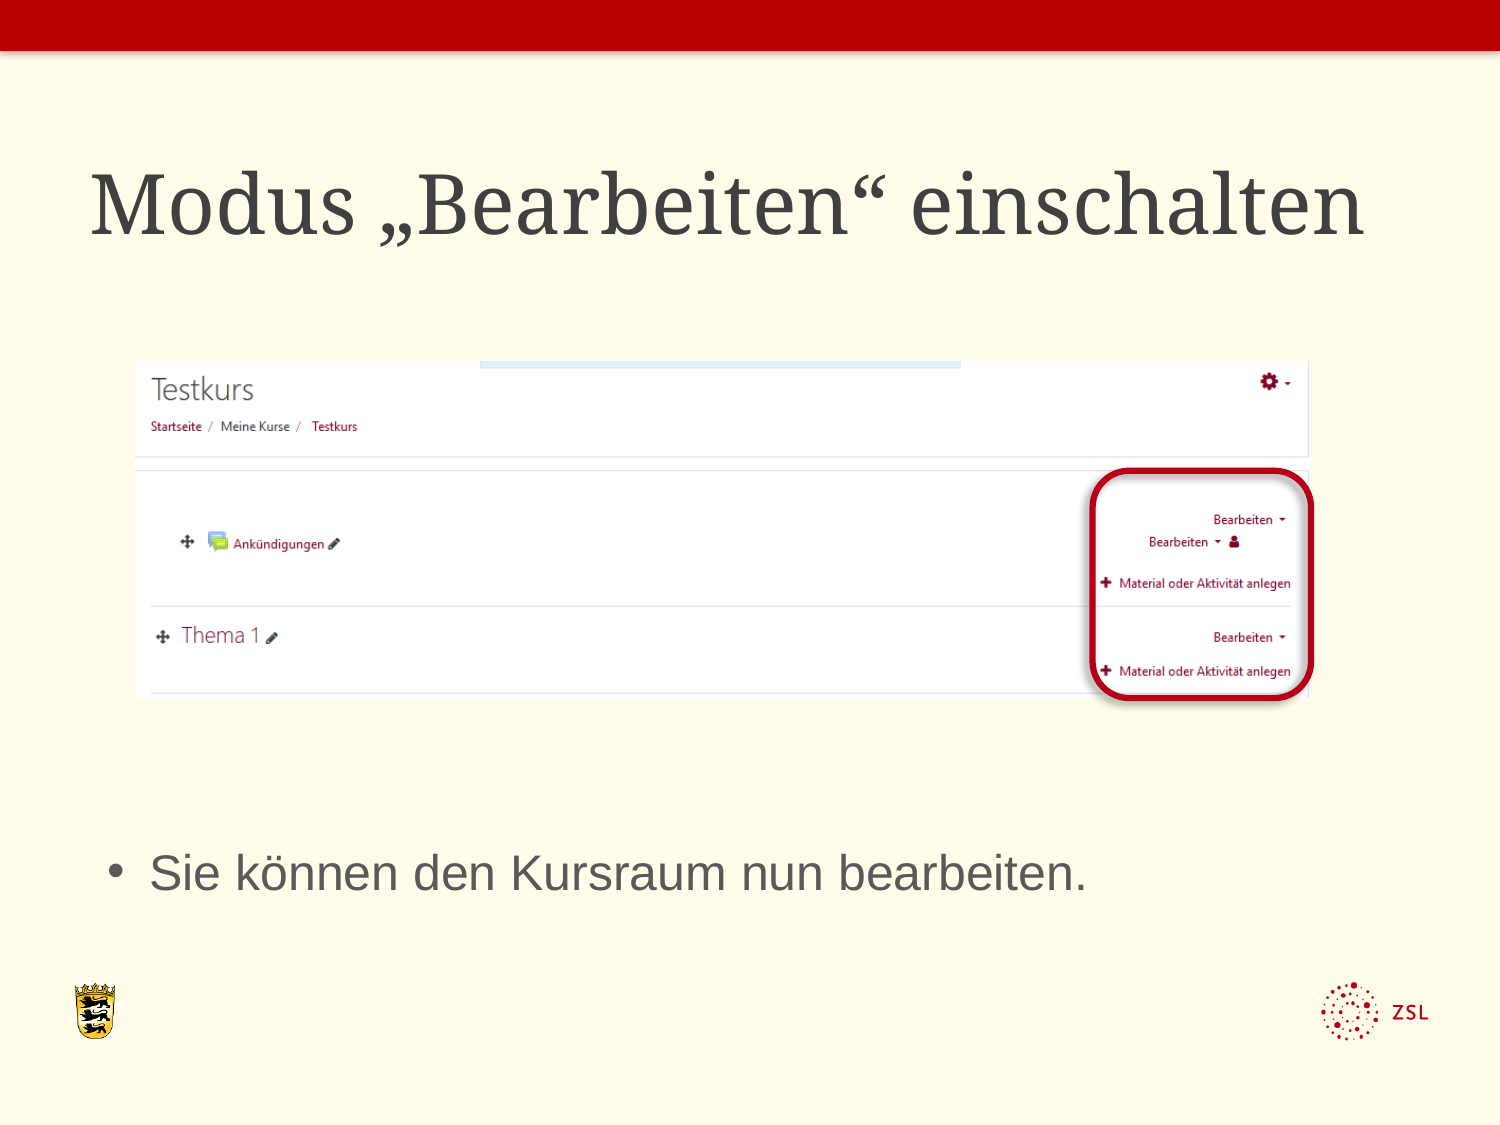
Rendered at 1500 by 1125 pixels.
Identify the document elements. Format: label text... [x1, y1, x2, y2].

title Modus „Bearbeiten“ einschalten [75, 113, 1425, 289]
picture [135, 361, 1312, 699]
picture [1320, 981, 1429, 1041]
picture [73, 981, 117, 1041]
list Sie können den Kursraum nun bearbeiten. [75, 302, 1425, 965]
